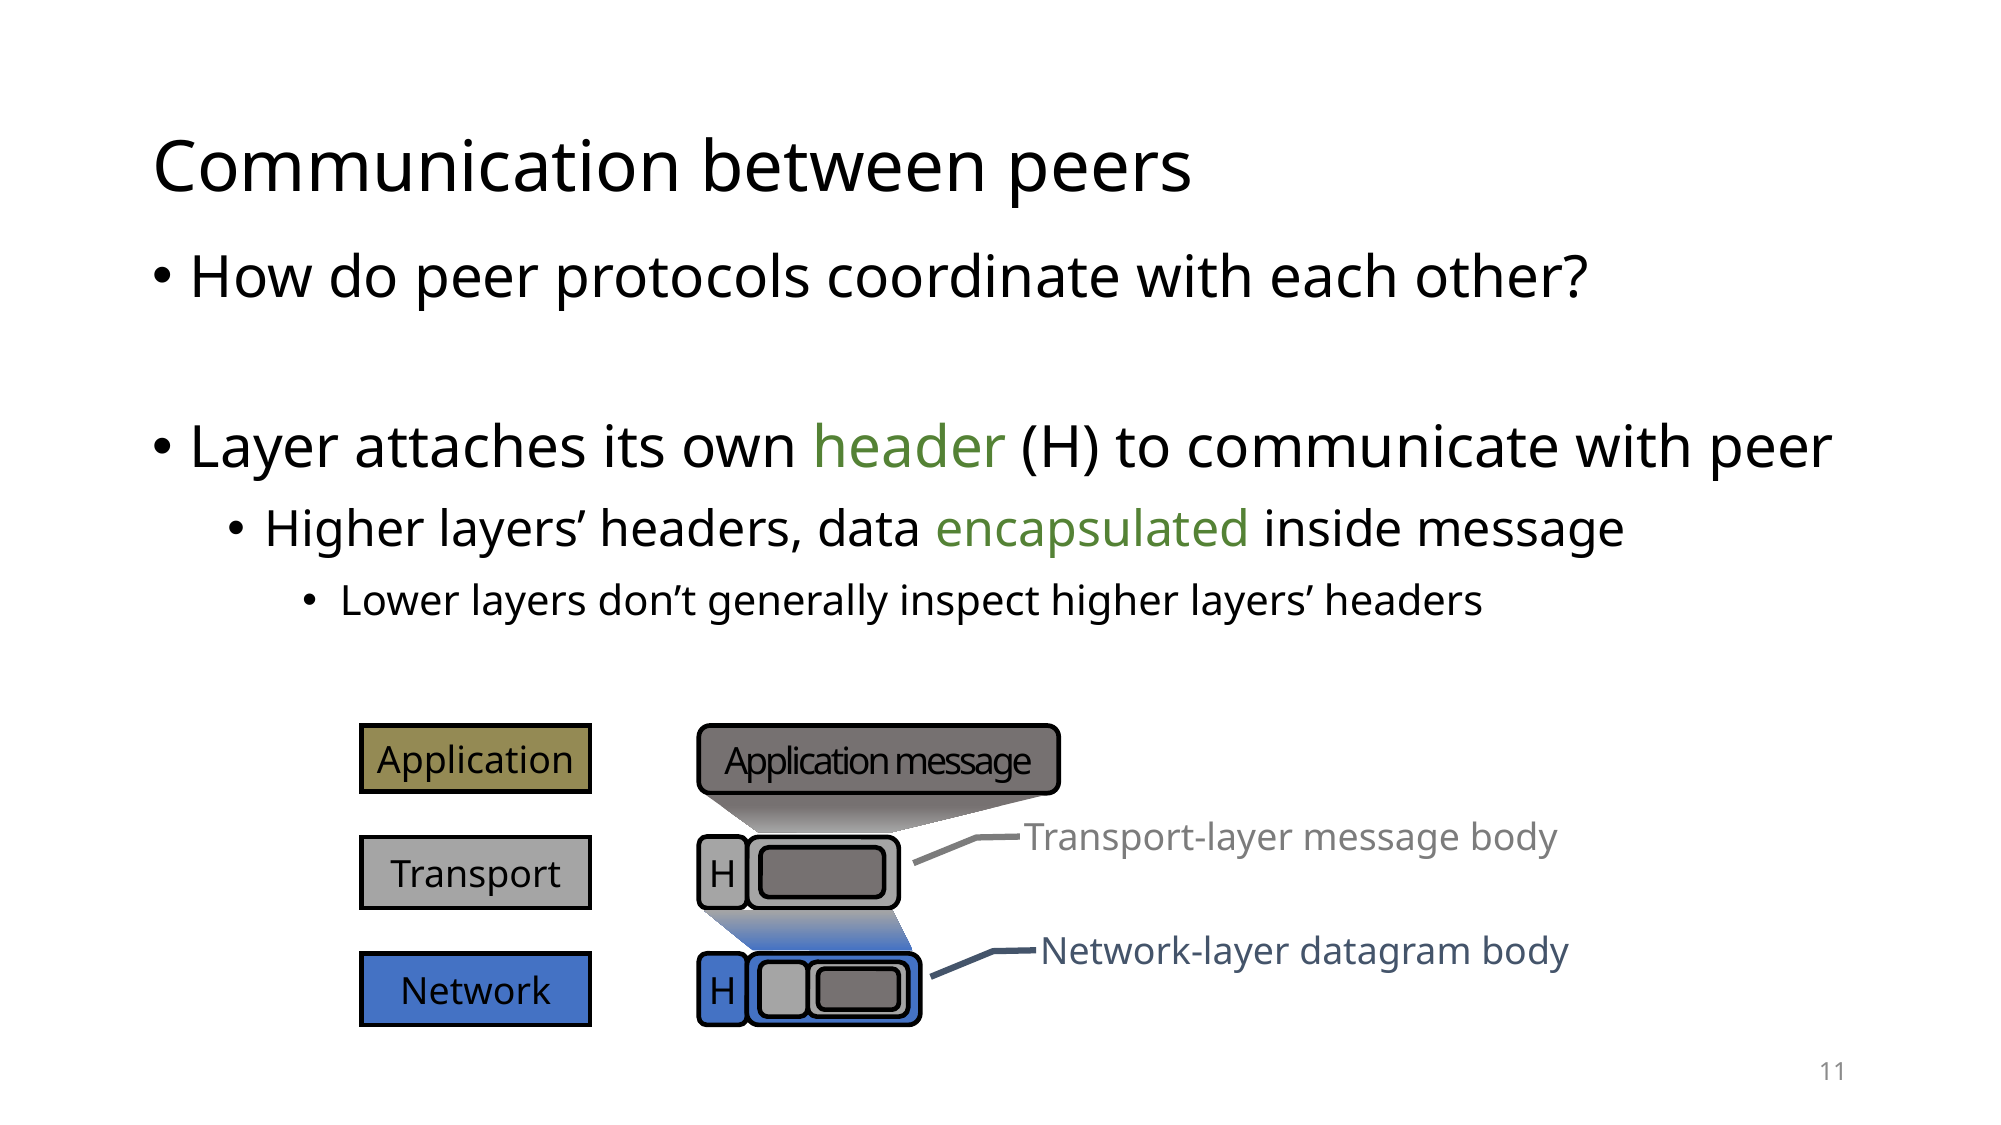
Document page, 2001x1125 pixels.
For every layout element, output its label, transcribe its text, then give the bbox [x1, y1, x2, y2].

text_box Application [361, 725, 590, 792]
text_box H [698, 952, 747, 1026]
text_box Network [361, 953, 590, 1025]
text_box [747, 836, 900, 909]
text_box [817, 968, 900, 1011]
text_box Transport [361, 836, 590, 909]
text_box [759, 846, 885, 898]
text_box [758, 961, 809, 1018]
text_box [703, 909, 914, 952]
title Communication between peers [137, 59, 1863, 239]
text_box Network-layer datagram body [930, 919, 1584, 979]
text_box [705, 794, 1049, 834]
slide_number 11 [1412, 1042, 1863, 1103]
text_box H [698, 835, 748, 909]
list How do peer protocols coordinate with each other? Layer attaches its own header (H) to communicate with peer Higher layers’ headers, data encapsulated inside message Lower layers don’t generally inspect higher layers’ headers [137, 239, 1863, 683]
text_box [746, 952, 921, 1026]
text_box [808, 961, 909, 1018]
text_box Transport-layer message body [913, 806, 1573, 866]
text_box Application message [698, 724, 1060, 794]
